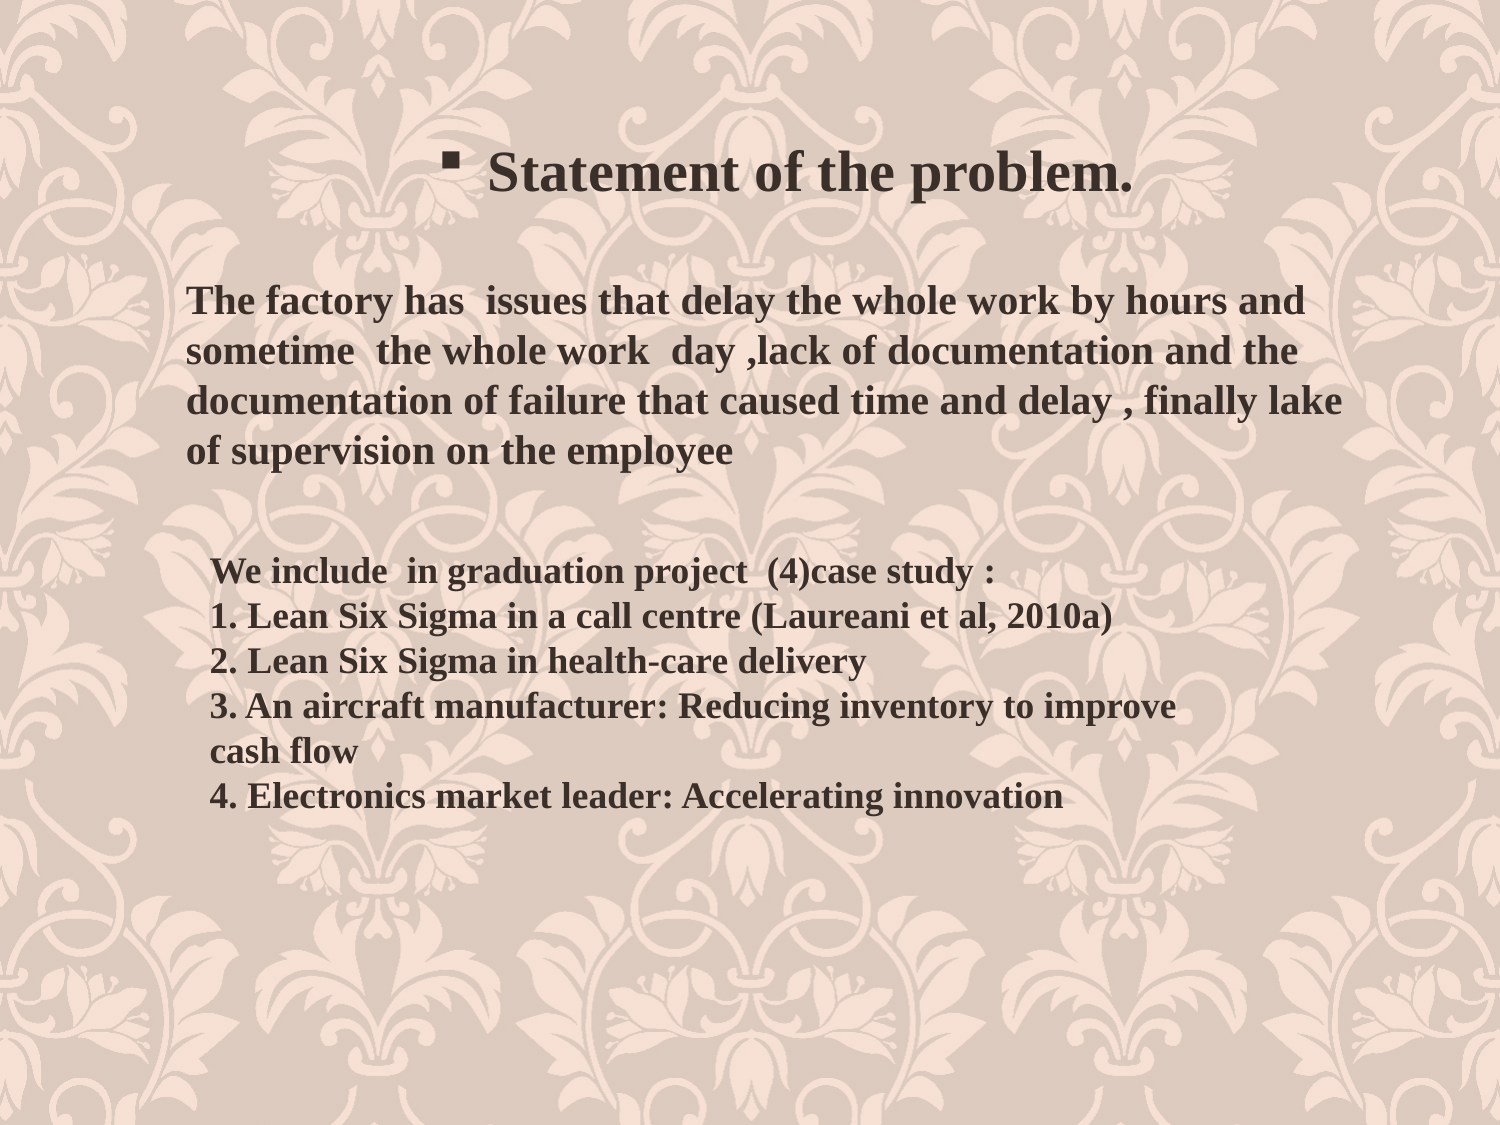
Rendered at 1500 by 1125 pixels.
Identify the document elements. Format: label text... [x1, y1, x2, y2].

text_box Statement of the problem. The factory has issues that delay the whole work by hours and sometime the whole work day ,lack of documentation and the documentation of failure that caused time and delay , finally lake of supervision on the employee [171, 125, 1376, 481]
text_box We include in graduation project (4)case study : 1. Lean Six Sigma in a call centre (Laureani et al, 2010a) 2. Lean Six Sigma in health-care delivery 3. An aircraft manufacturer: Reducing inventory to improve cash flow 4. Electronics market leader: Accelerating innovation [194, 538, 1270, 869]
